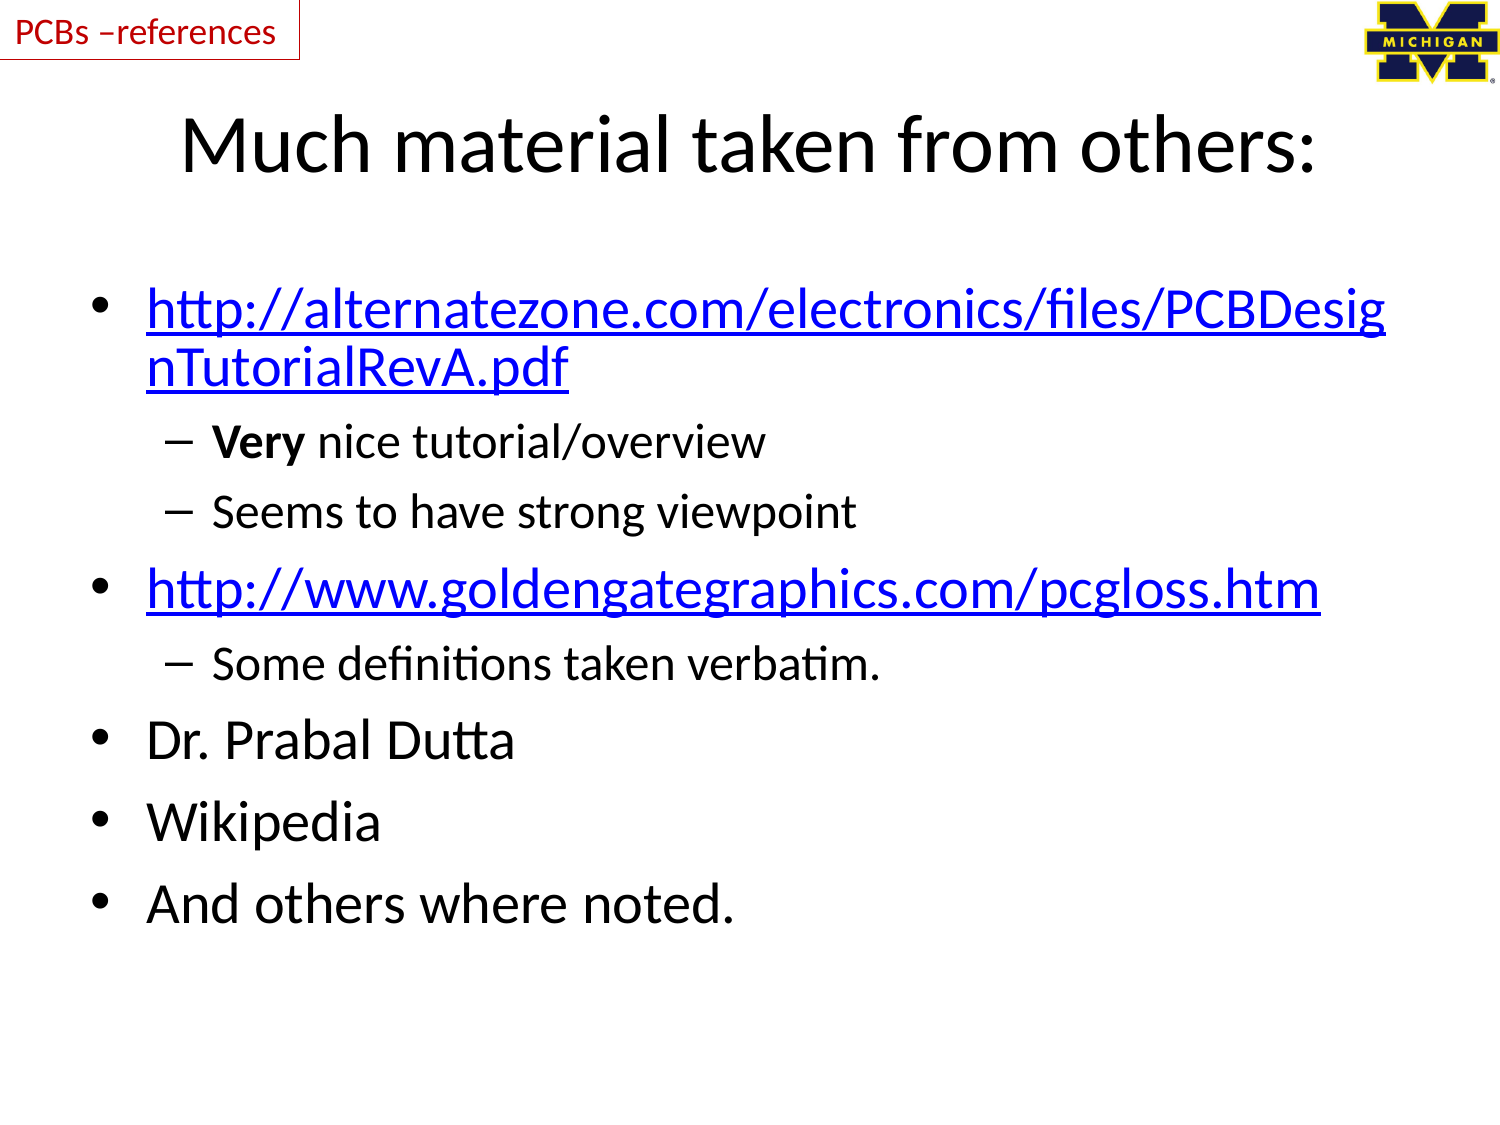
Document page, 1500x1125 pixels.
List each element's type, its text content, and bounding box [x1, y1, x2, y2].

list http://alternatezone.com/electronics/files/PCBDesignTutorialRevA.pdf Very nice tutorial/overview Seems to have strong viewpoint http://www.goldengategraphics.com/pcgloss.htm Some definitions taken verbatim. Dr. Prabal Dutta Wikipedia And others where noted. [75, 262, 1425, 1005]
picture [1362, 0, 1500, 88]
title Much material taken from others: [75, 45, 1425, 233]
text_box PCBs –references [0, 0, 300, 60]
